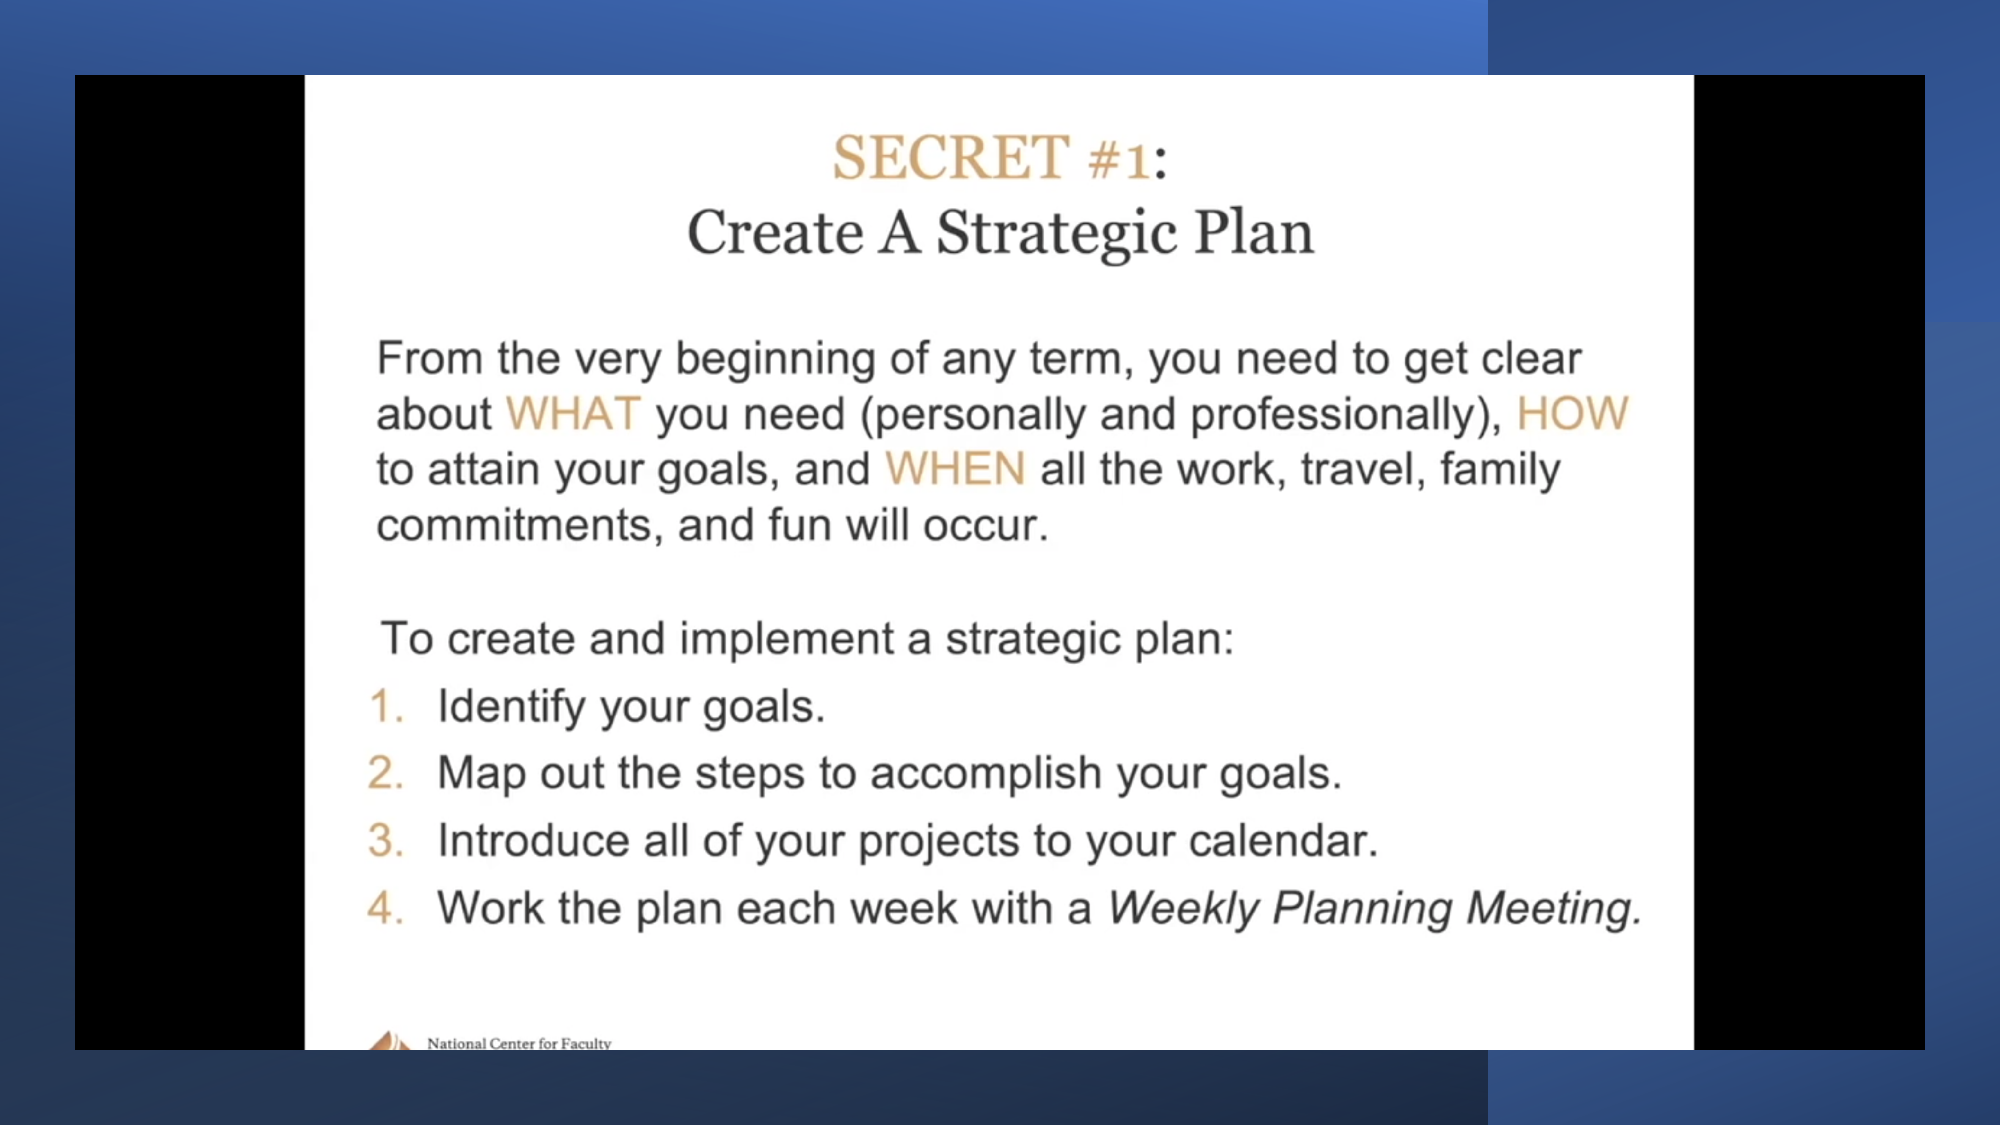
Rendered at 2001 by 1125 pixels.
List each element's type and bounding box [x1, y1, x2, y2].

text_box [1489, 0, 2000, 321]
list [74, 74, 1925, 1050]
text_box [0, 0, 1489, 321]
text_box [0, 321, 2000, 1125]
